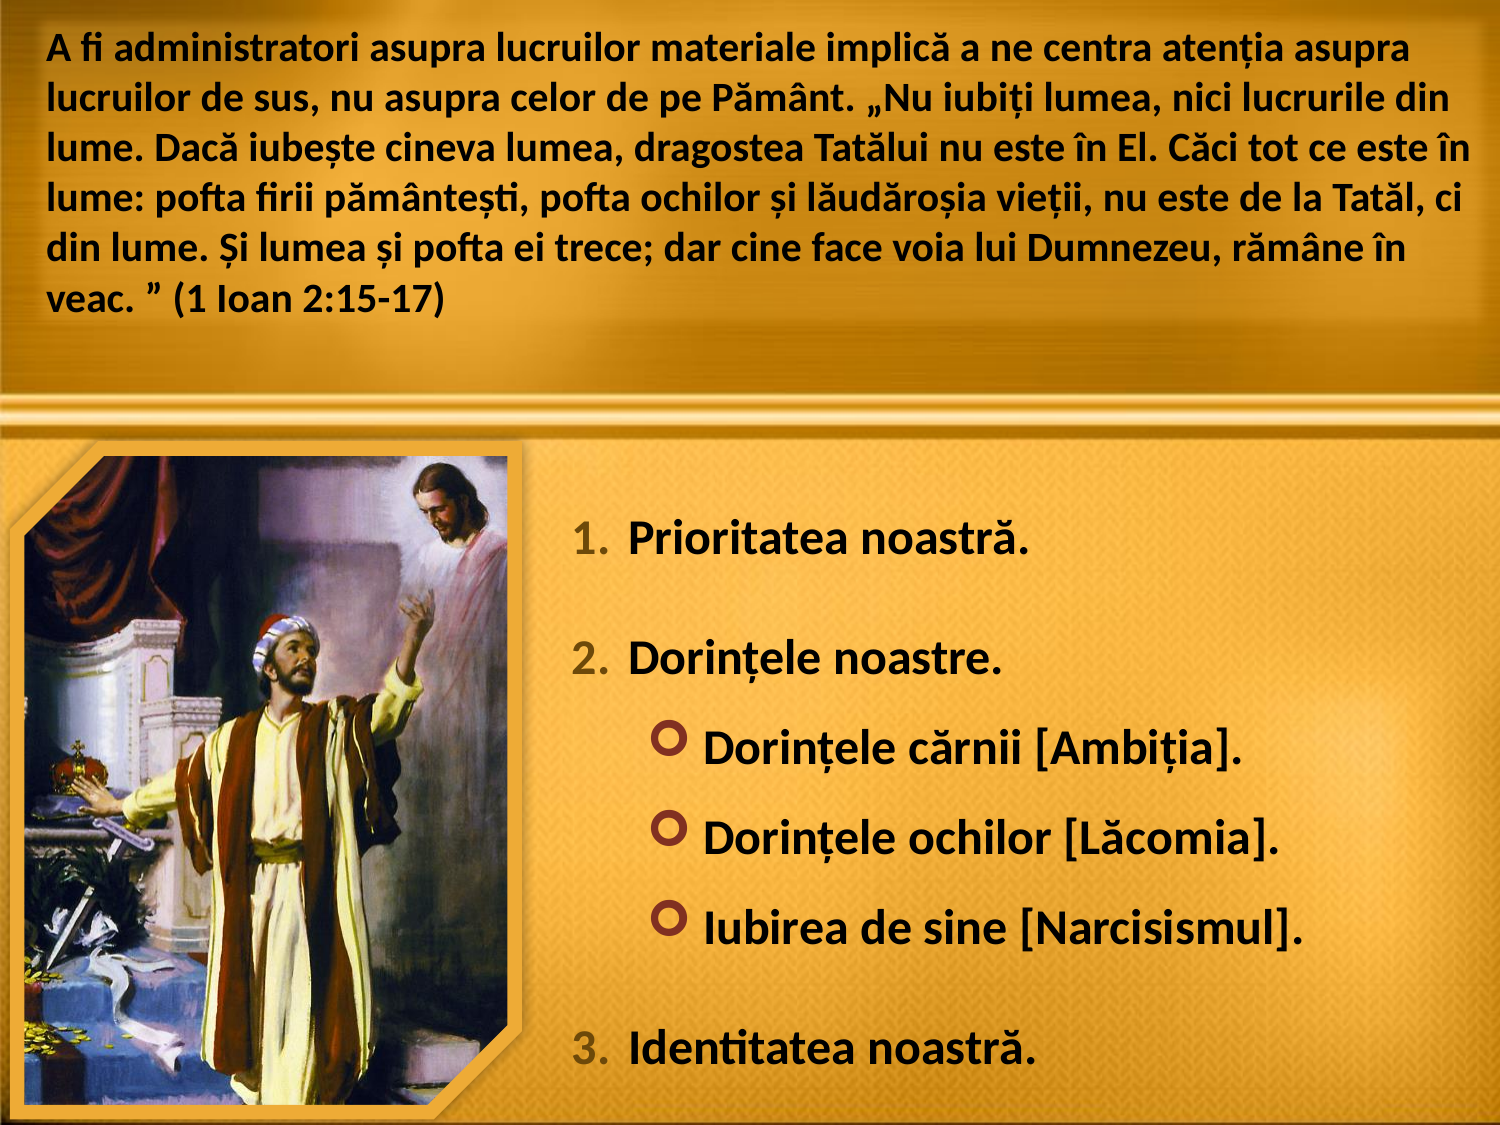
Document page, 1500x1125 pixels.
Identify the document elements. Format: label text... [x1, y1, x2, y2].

text_box Prioritatea noastră. Dorințele noastre. Dorințele cărnii [Ambiția]. Dorințele ochilor [Lăcomia]. Iubirea de sine [Narcisismul]. Identitatea noastră. [557, 437, 1500, 1083]
picture [0, 0, 1500, 1125]
text_box A fi administratori asupra lucruilor materiale implică a ne centra atenția asupra lucruilor de sus, nu asupra celor de pe Pământ. „Nu iubiţi lumea, nici lucrurile din lume. Dacă iubeşte cineva lumea, dragostea Tatălui nu este în El. Căci tot ce este în lume: pofta firii pământeşti, pofta ochilor şi lăudăroşia vieţii, nu este de la Tatăl, ci din lume. Şi lumea şi pofta ei trece; dar cine face voia lui Dumnezeu, rămâne în veac. ” (1 Ioan 2:15-17) [51, 32, 1472, 312]
